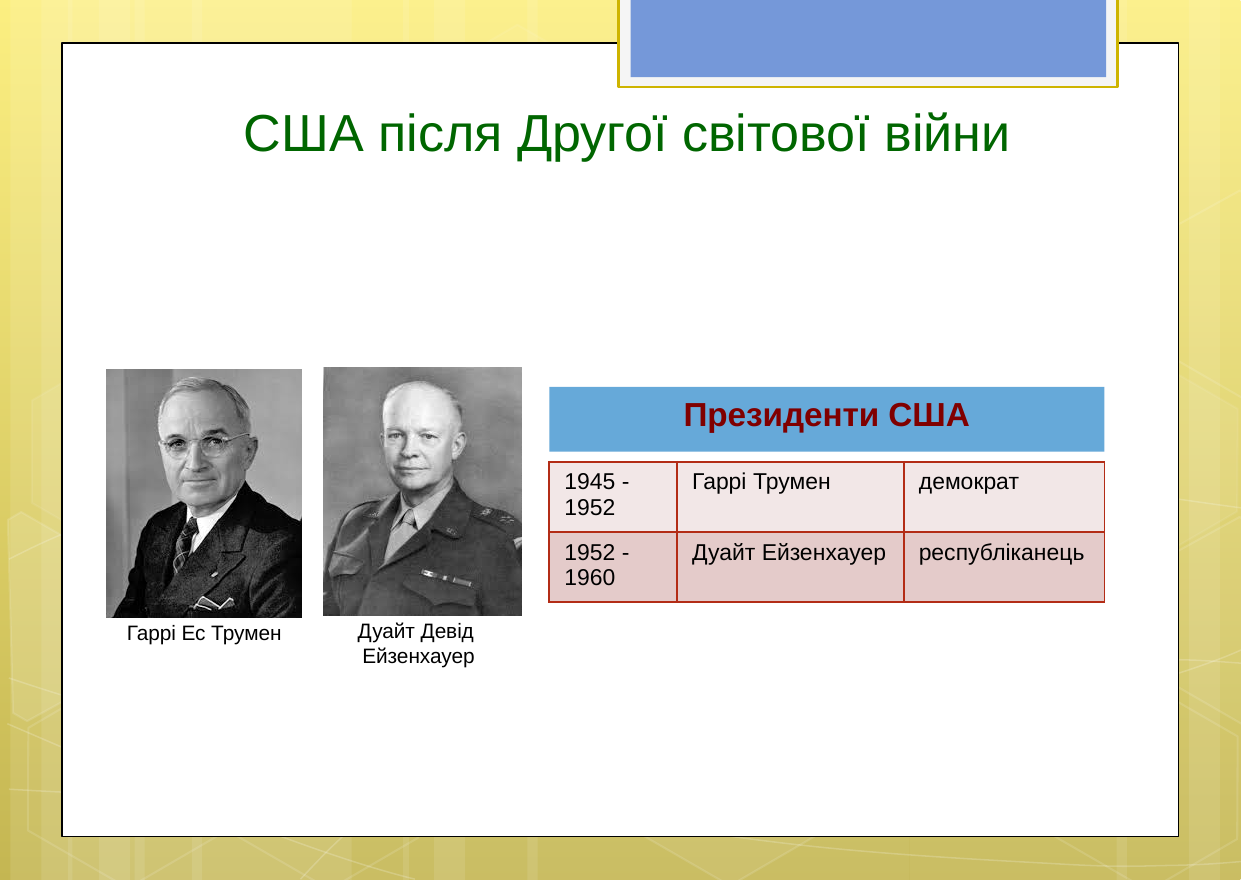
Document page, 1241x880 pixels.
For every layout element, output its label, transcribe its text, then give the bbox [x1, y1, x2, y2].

title США після Другої світової війни [62, 85, 1179, 169]
text_box Президенти США [549, 386, 1105, 452]
text_box Дуайт Девід Ейзенхауер [323, 624, 514, 676]
table_header демократ [905, 463, 1104, 531]
picture [106, 368, 302, 618]
picture [323, 367, 523, 616]
table_cell 1952 - 1960 [550, 533, 676, 601]
table_cell республіканець [905, 533, 1104, 601]
text_box Гаррі Ес Трумен [106, 625, 302, 653]
table_header Гаррі Трумен [678, 463, 903, 531]
table_header 1945 - 1952 [550, 463, 676, 531]
table_cell Дуайт Ейзенхауер [678, 533, 903, 601]
